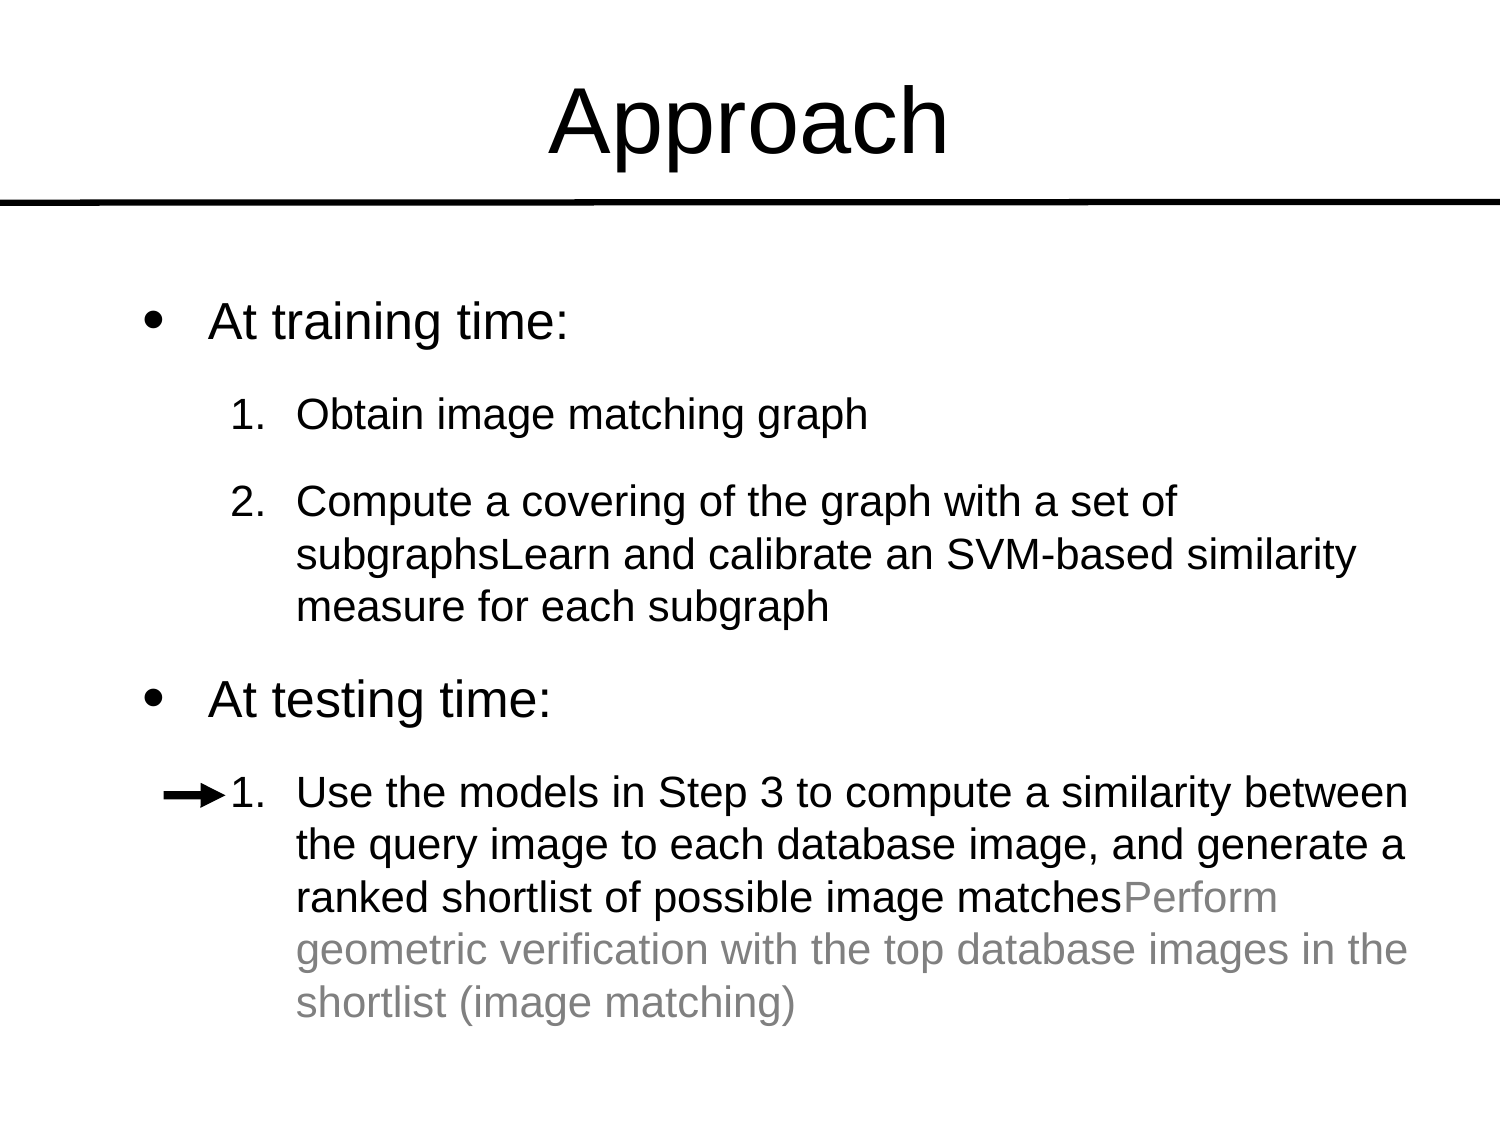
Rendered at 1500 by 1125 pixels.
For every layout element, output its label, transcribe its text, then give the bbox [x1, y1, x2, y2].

text_box [163, 789, 226, 802]
text_box At training time: Obtain image matching graph Compute a covering of the graph with a set of subgraphsLearn and calibrate an SVM-based similarity measure for each subgraph At testing time: Use the models in Step 3 to compute a similarity between the query image to each database image, and generate a ranked shortlist of possible image matchesPerform geometric verification with the top database images in the shortlist (image matching) [142, 206, 1427, 1108]
title Approach [146, 29, 1354, 203]
